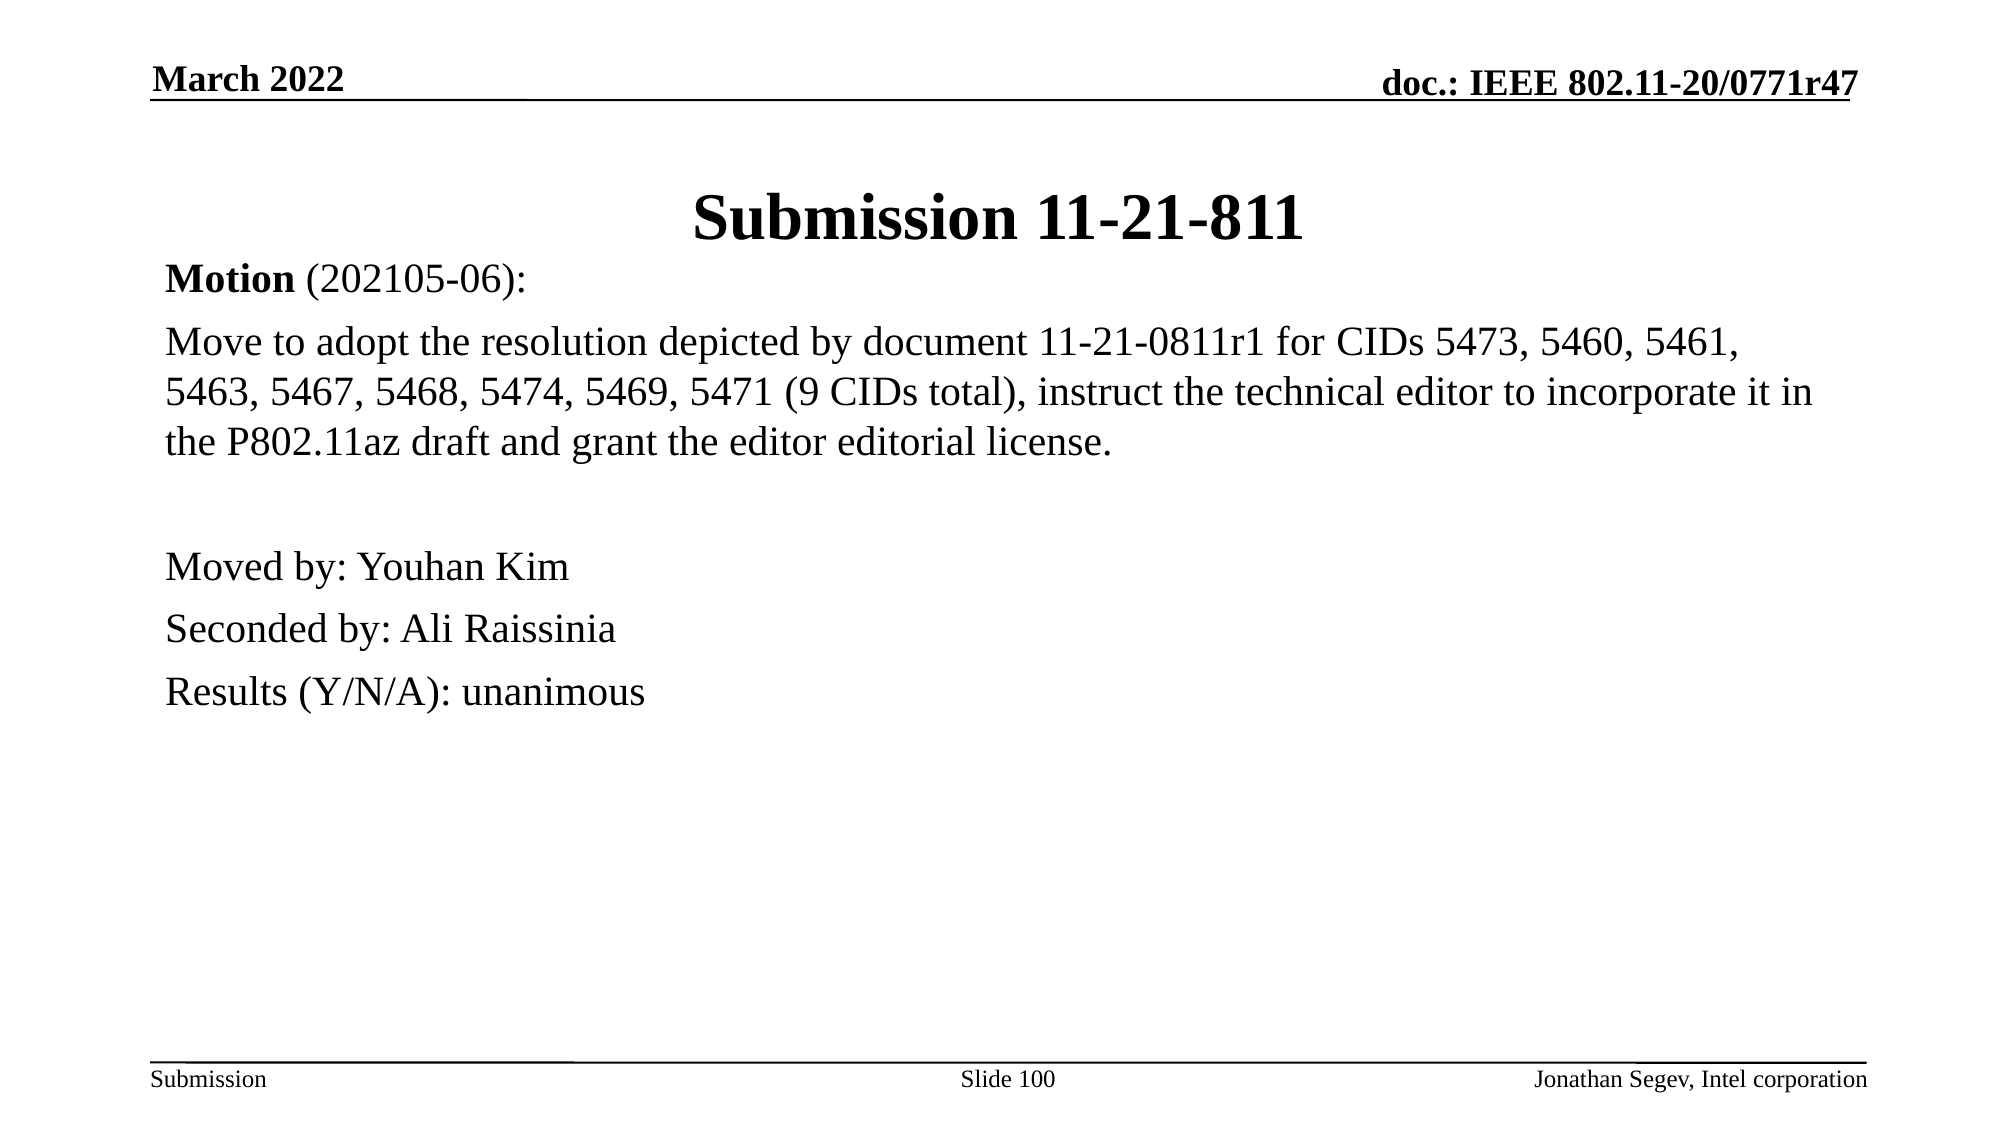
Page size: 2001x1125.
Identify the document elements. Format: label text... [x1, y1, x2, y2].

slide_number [152, 54, 563, 100]
slide_number Slide 100 [950, 1061, 1067, 1123]
title Submission 11-21-811 [149, 124, 1850, 243]
footer Jonathan Segev, Intel corporation [1171, 1061, 1869, 1093]
list Motion (202105-06): Move to adopt the resolution depicted by document 11-21-0811r1 for CIDs 5473, 5460, 5461, 5463, 5467, 5468, 5474, 5469, 5471 (9 CIDs total), instruct the technical editor to incorporate it in the P802.11az draft and grant the editor editorial license. Moved by: Youhan Kim Seconded by: Ali Raissinia Results (Y/N/A): unanimous [149, 243, 1850, 1000]
